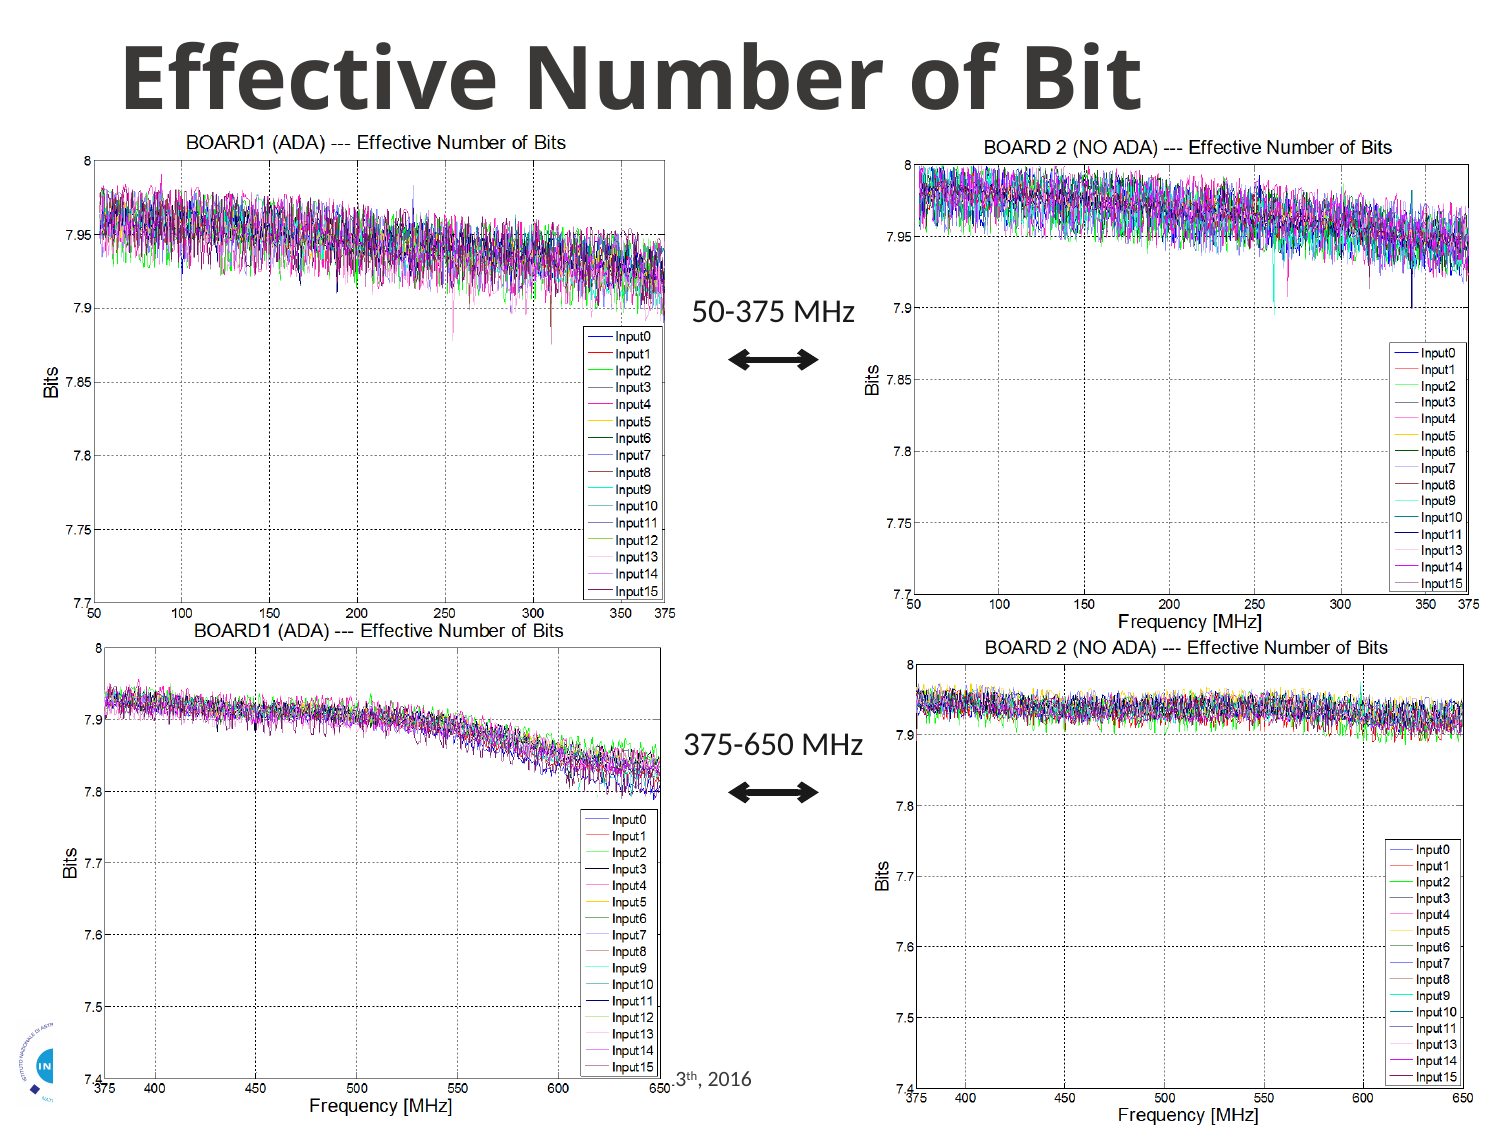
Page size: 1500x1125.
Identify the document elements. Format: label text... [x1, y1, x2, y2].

title Effective Number of Bit [103, 25, 1397, 243]
picture [868, 638, 1475, 1125]
picture [859, 137, 1481, 634]
text_box 375-650 MHz [672, 714, 868, 769]
picture [17, 125, 679, 1116]
text_box 50-375 MHz [679, 281, 859, 337]
